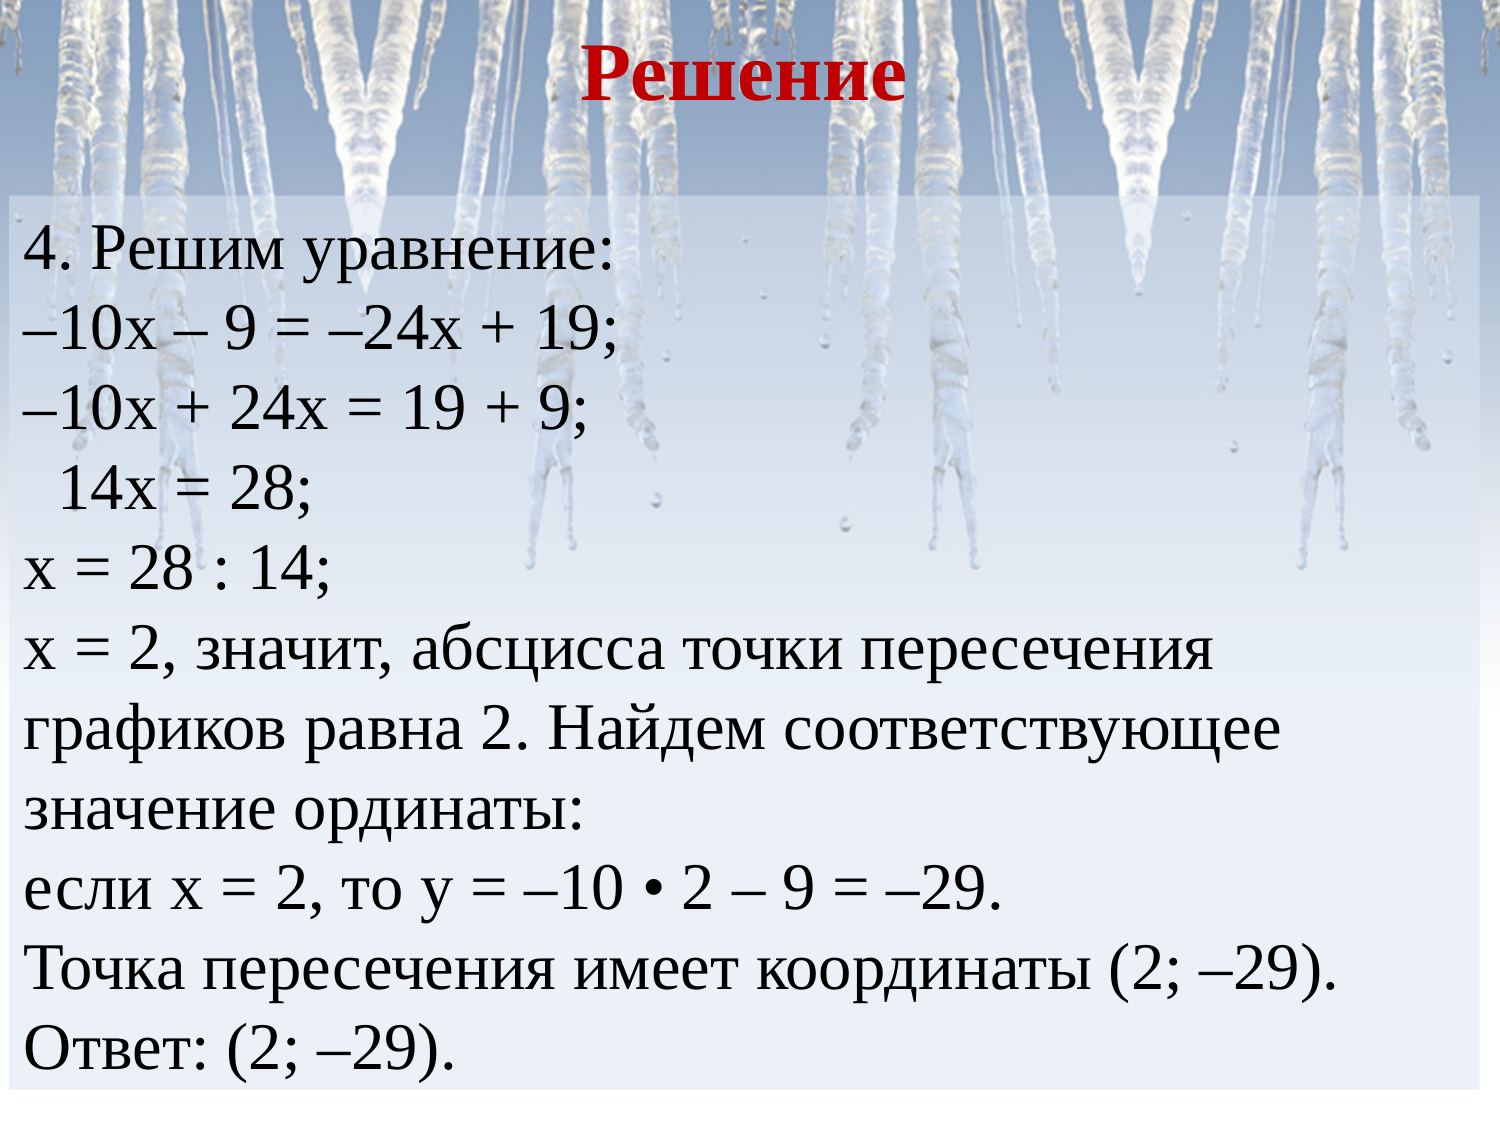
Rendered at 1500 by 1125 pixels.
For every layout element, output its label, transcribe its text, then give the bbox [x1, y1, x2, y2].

text_box Решение [565, 10, 923, 125]
text_box 4. Решим уравнение: –10х – 9 = –24х + 19; –10х + 24х = 19 + 9; 14х = 28; х = 28 : 14; х = 2, значит, абсцисса точки пересечения графиков равна 2. Найдем соответствующее значение ординаты: если х = 2, то у = –10 • 2 – 9 = –29. Точка пересечения имеет координаты (2; –29). Ответ: (2; –29). [9, 195, 1480, 1090]
picture [0, 0, 1500, 1125]
